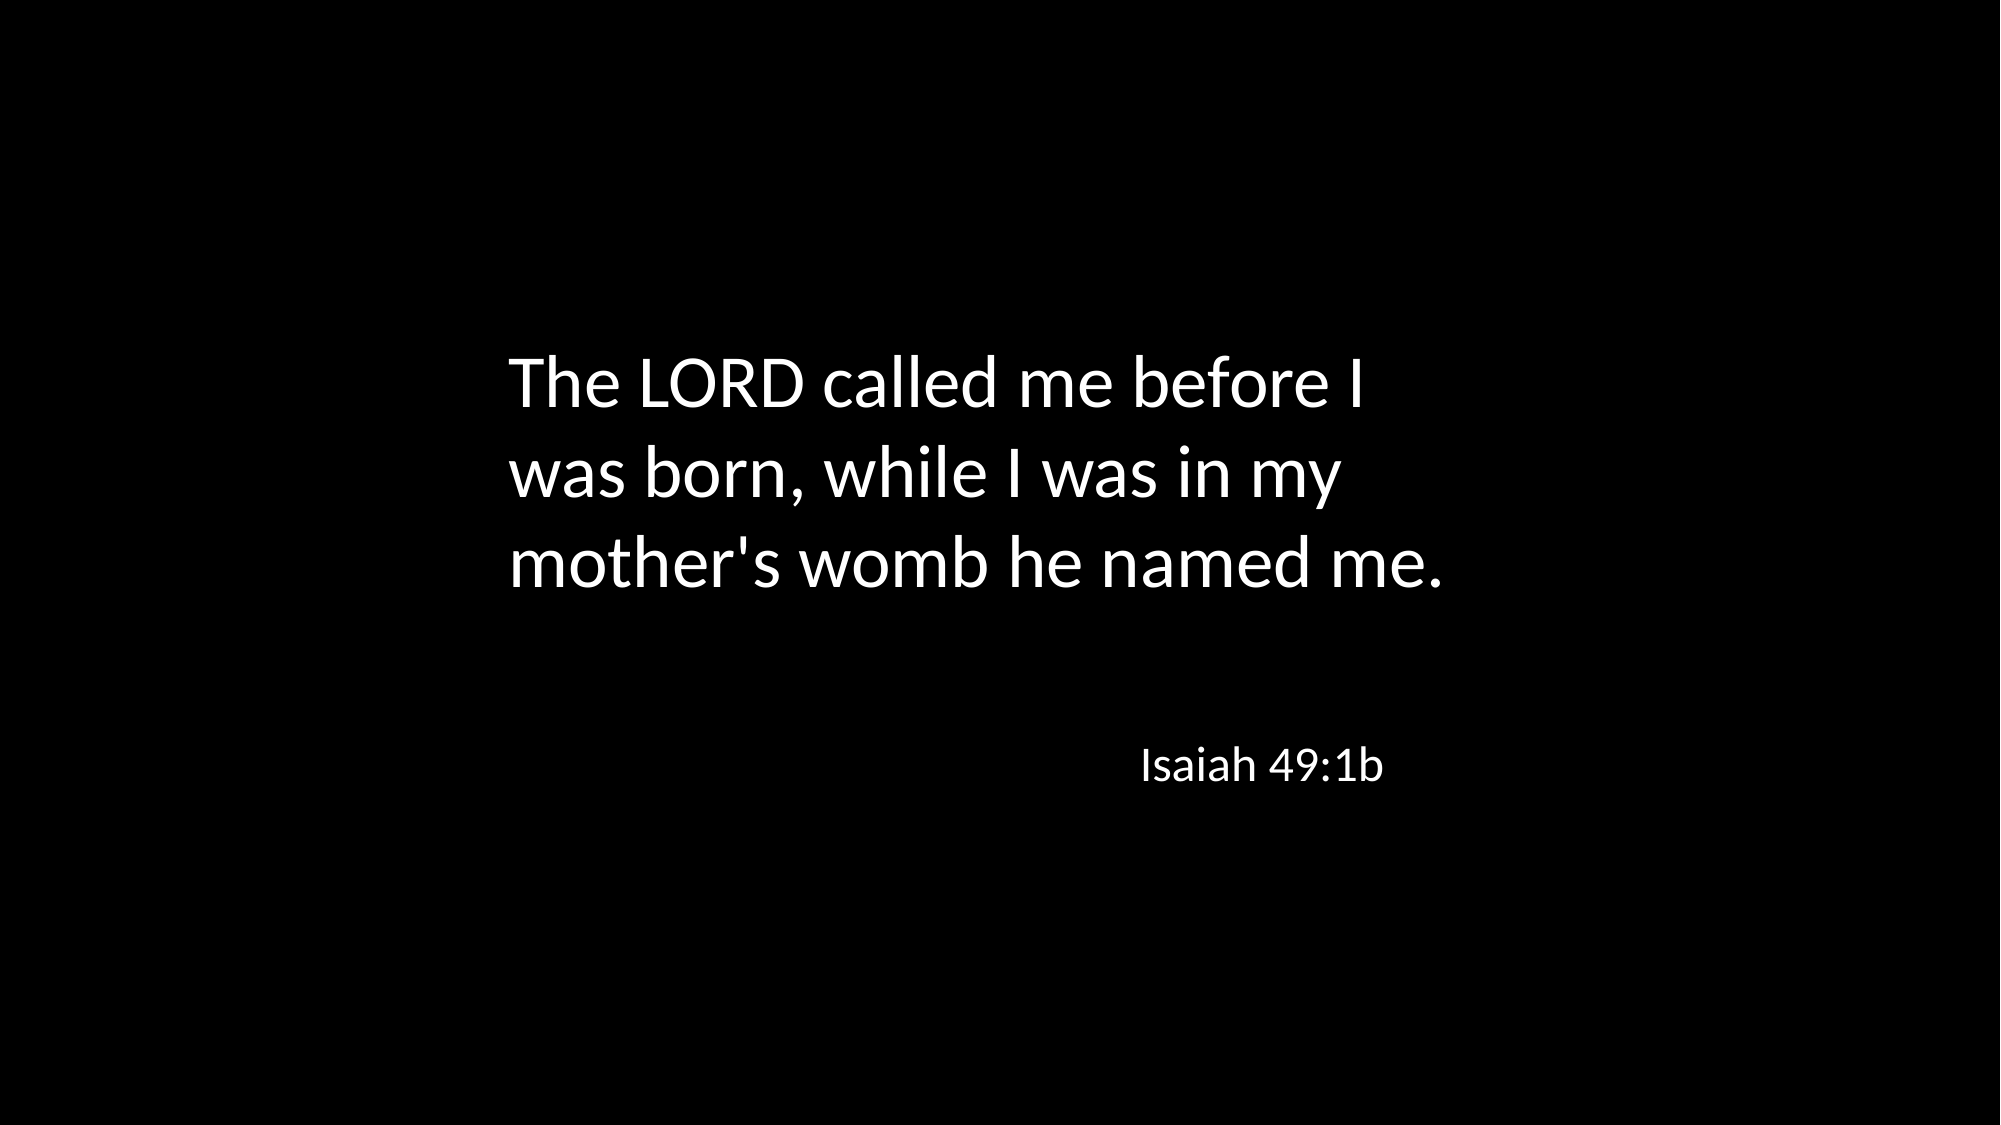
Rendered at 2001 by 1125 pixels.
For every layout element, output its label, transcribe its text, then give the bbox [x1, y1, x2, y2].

text_box The LORD called me before I was born, while I was in my mother's womb he named me. [493, 324, 1488, 610]
text_box Isaiah 49:1b [1125, 724, 1538, 799]
